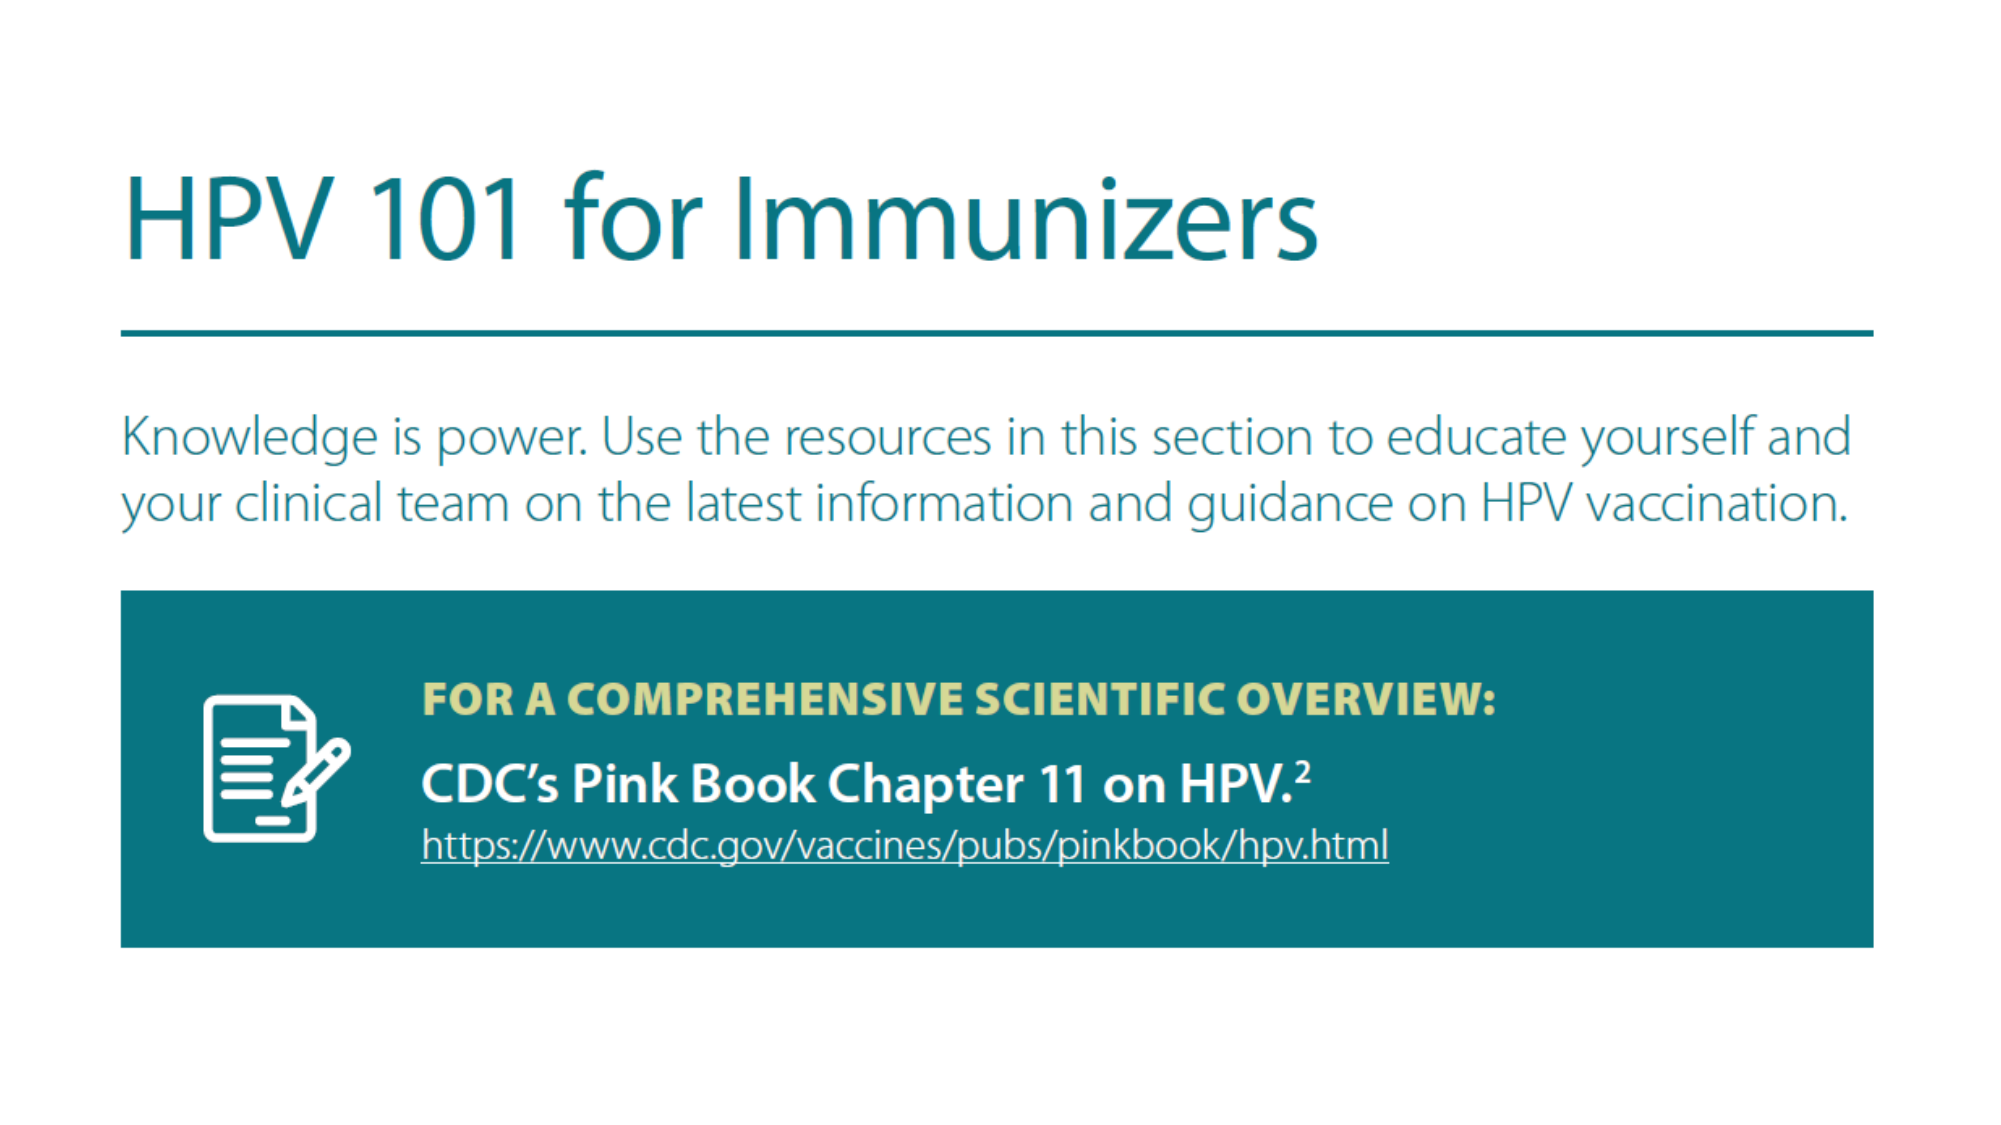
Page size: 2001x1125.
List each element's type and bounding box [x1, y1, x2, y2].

picture [105, 150, 1895, 974]
